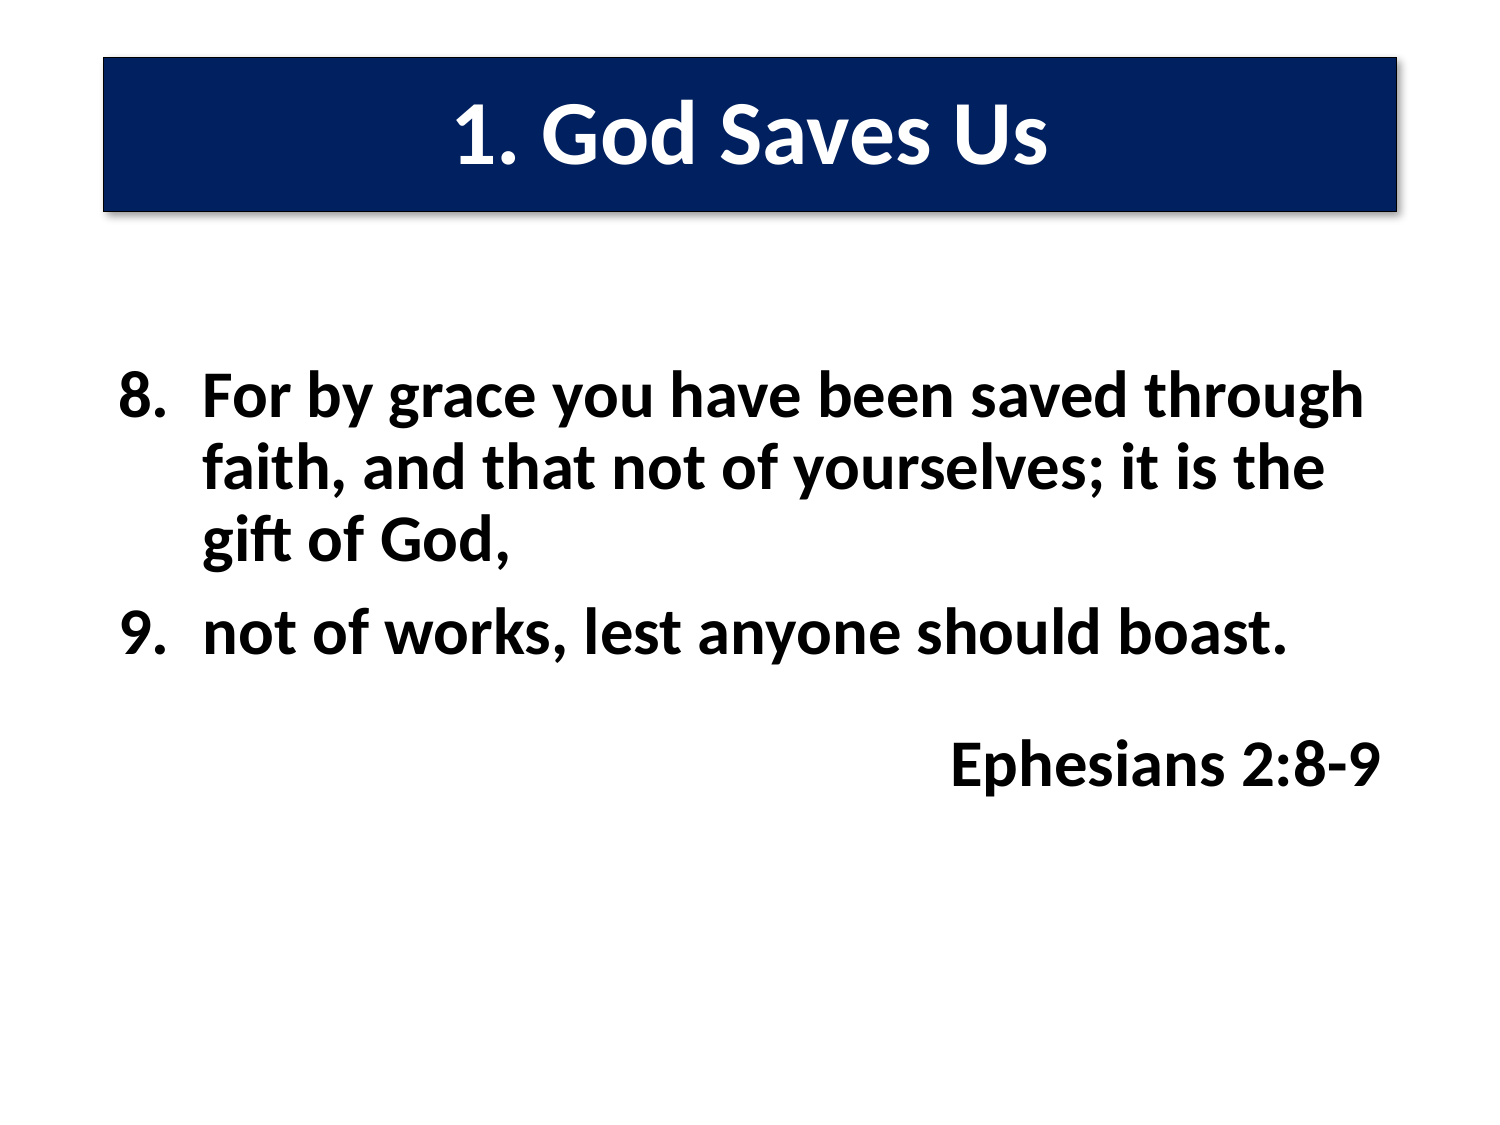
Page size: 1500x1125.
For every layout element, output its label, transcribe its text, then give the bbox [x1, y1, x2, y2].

list For by grace you have been saved through faith, and that not of yourselves; it is the gift of God, not of works, lest anyone should boast. Ephesians 2:8-9 [103, 352, 1397, 1014]
title 1. God Saves Us [103, 57, 1397, 212]
